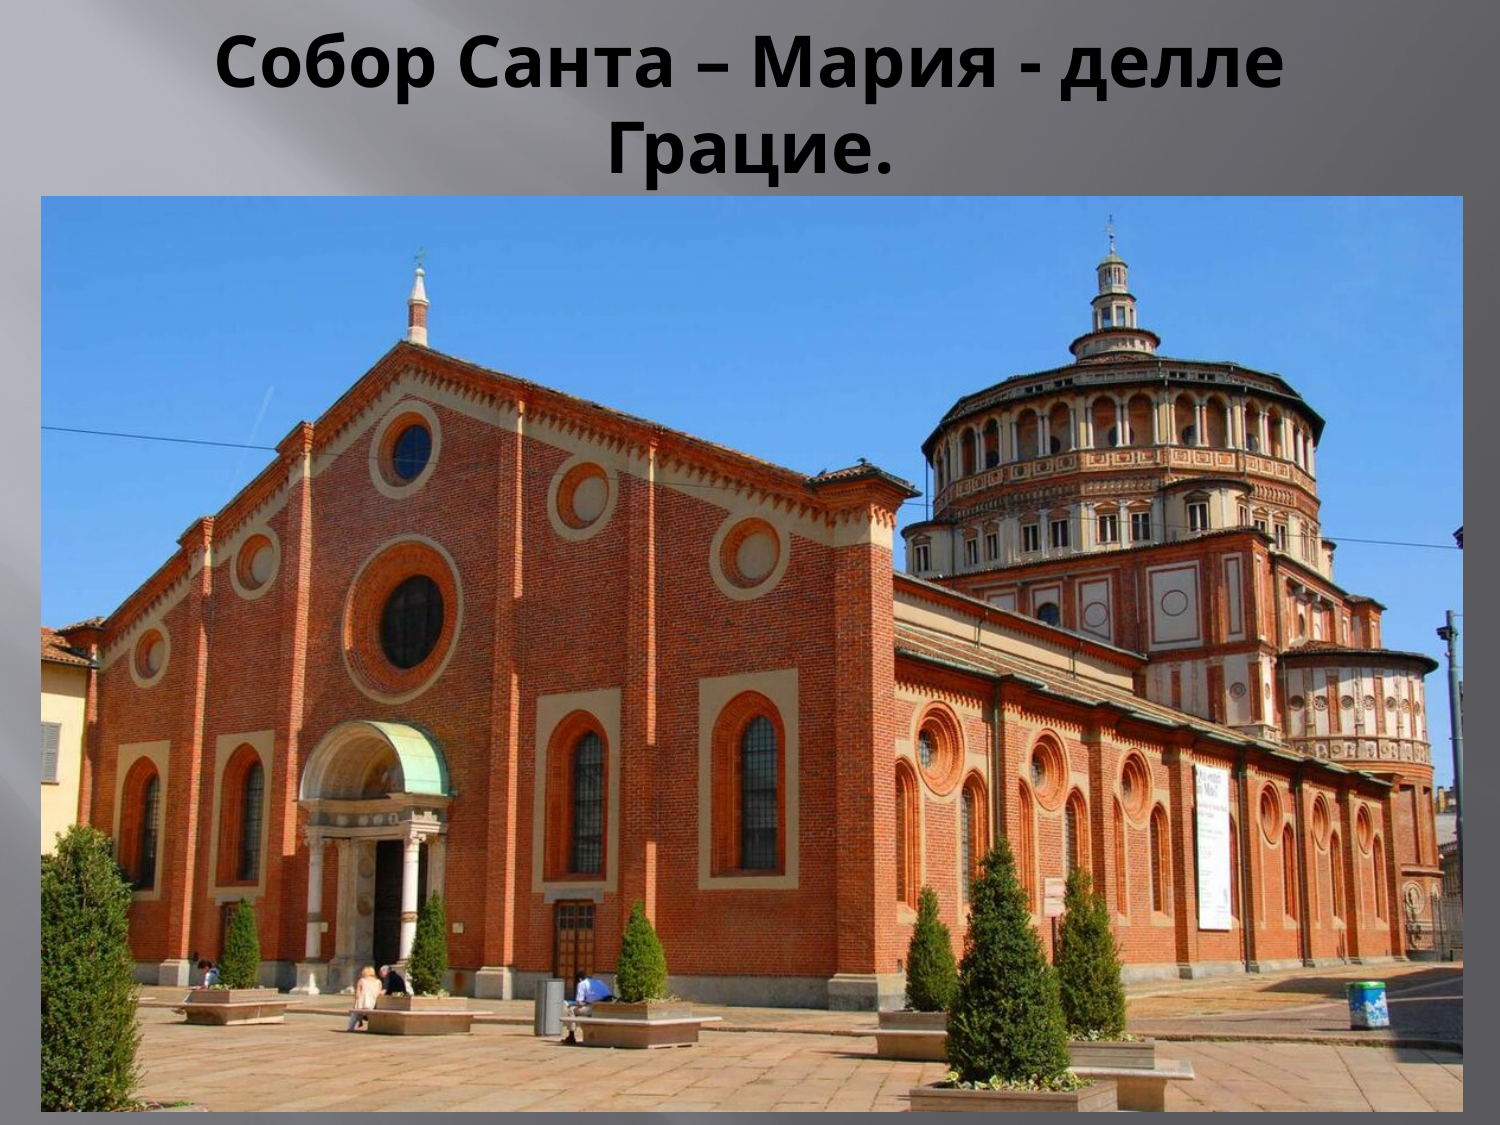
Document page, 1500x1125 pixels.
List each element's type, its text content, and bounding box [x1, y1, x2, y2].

title Собор Санта – Мария - делле Грацие. [75, 7, 1425, 196]
picture [40, 196, 1463, 1113]
